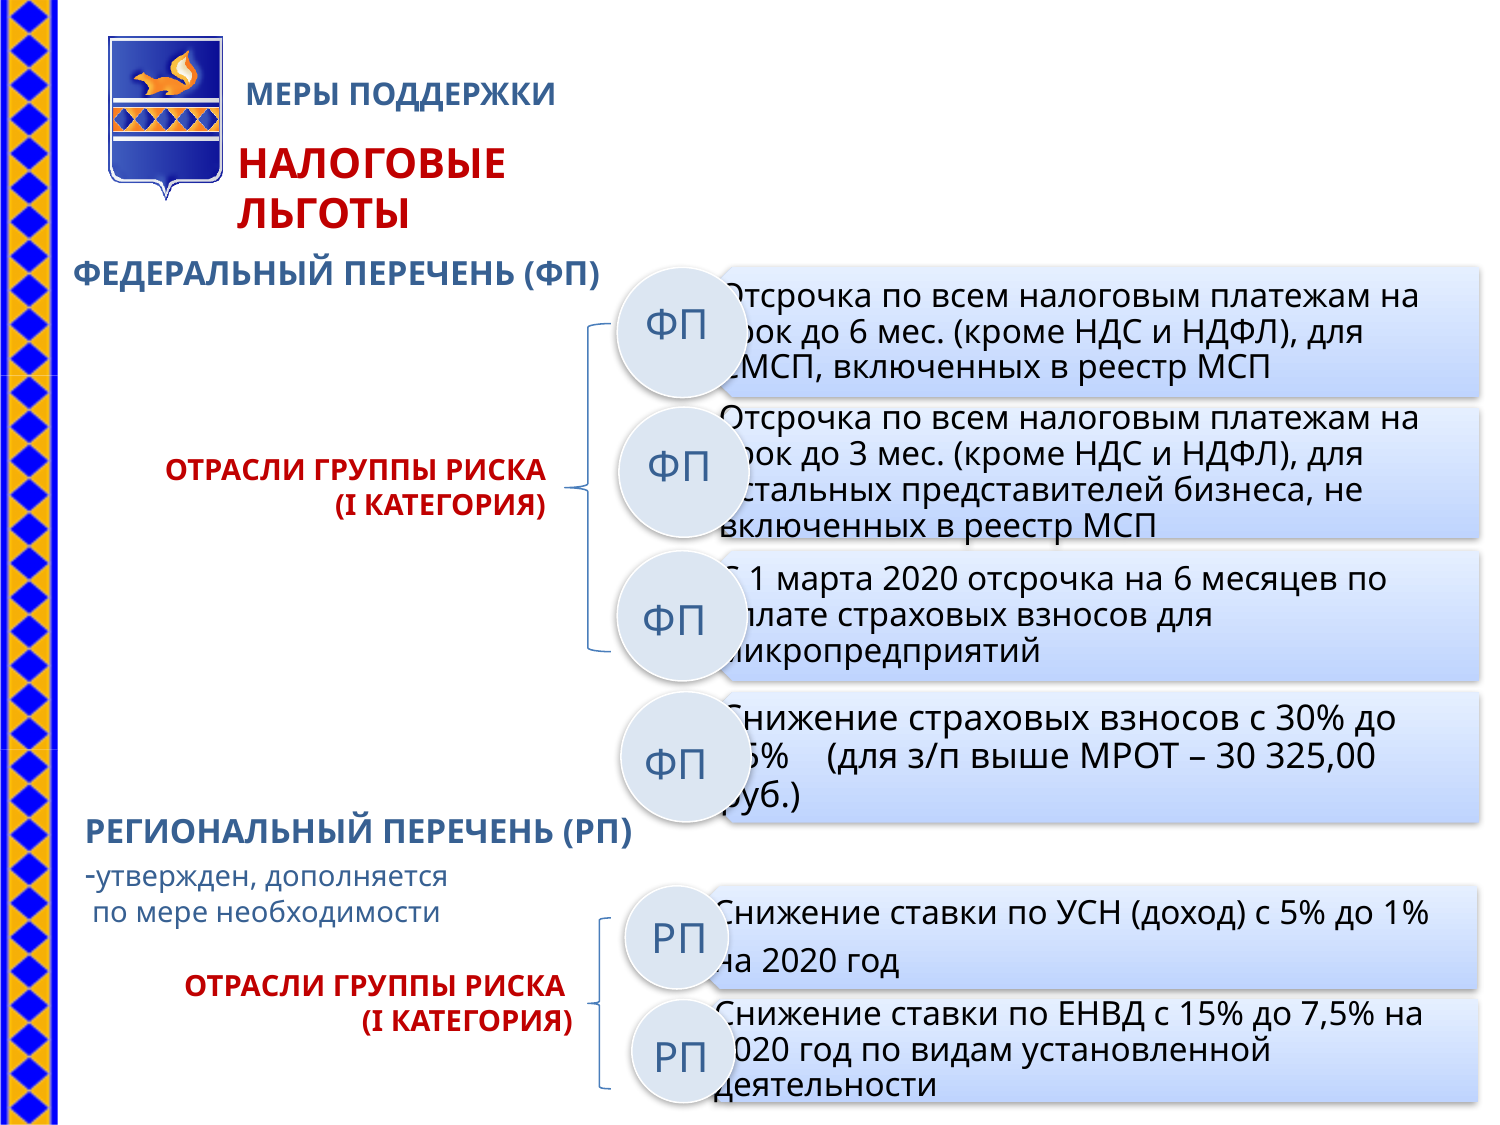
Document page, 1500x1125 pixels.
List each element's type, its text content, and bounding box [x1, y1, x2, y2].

title МЕРЫ ПОДДЕРЖКИ [230, 36, 1412, 149]
text_box ФЕДЕРАЛЬНЫЙ ПЕРЕЧЕНЬ (ФП) [227, 244, 704, 340]
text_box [0, 0, 223, 1125]
text_box ОТРАСЛИ ГРУППЫ РИСКА (I КАТЕГОРИЯ) [227, 443, 561, 529]
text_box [616, 266, 1480, 872]
text_box [588, 917, 611, 1090]
text_box ОТРАСЛИ ГРУППЫ РИСКА (I КАТЕГОРИЯ) [227, 960, 588, 1046]
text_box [619, 870, 1479, 1104]
text_box НАЛОГОВЫЕ ЛЬГОТЫ [227, 129, 565, 244]
text_box РЕГИОНАЛЬНЫЙ ПЕРЕЧЕНЬ (РП) -утвержден, дополняется по мере необходимости [227, 801, 614, 936]
text_box [563, 322, 611, 653]
